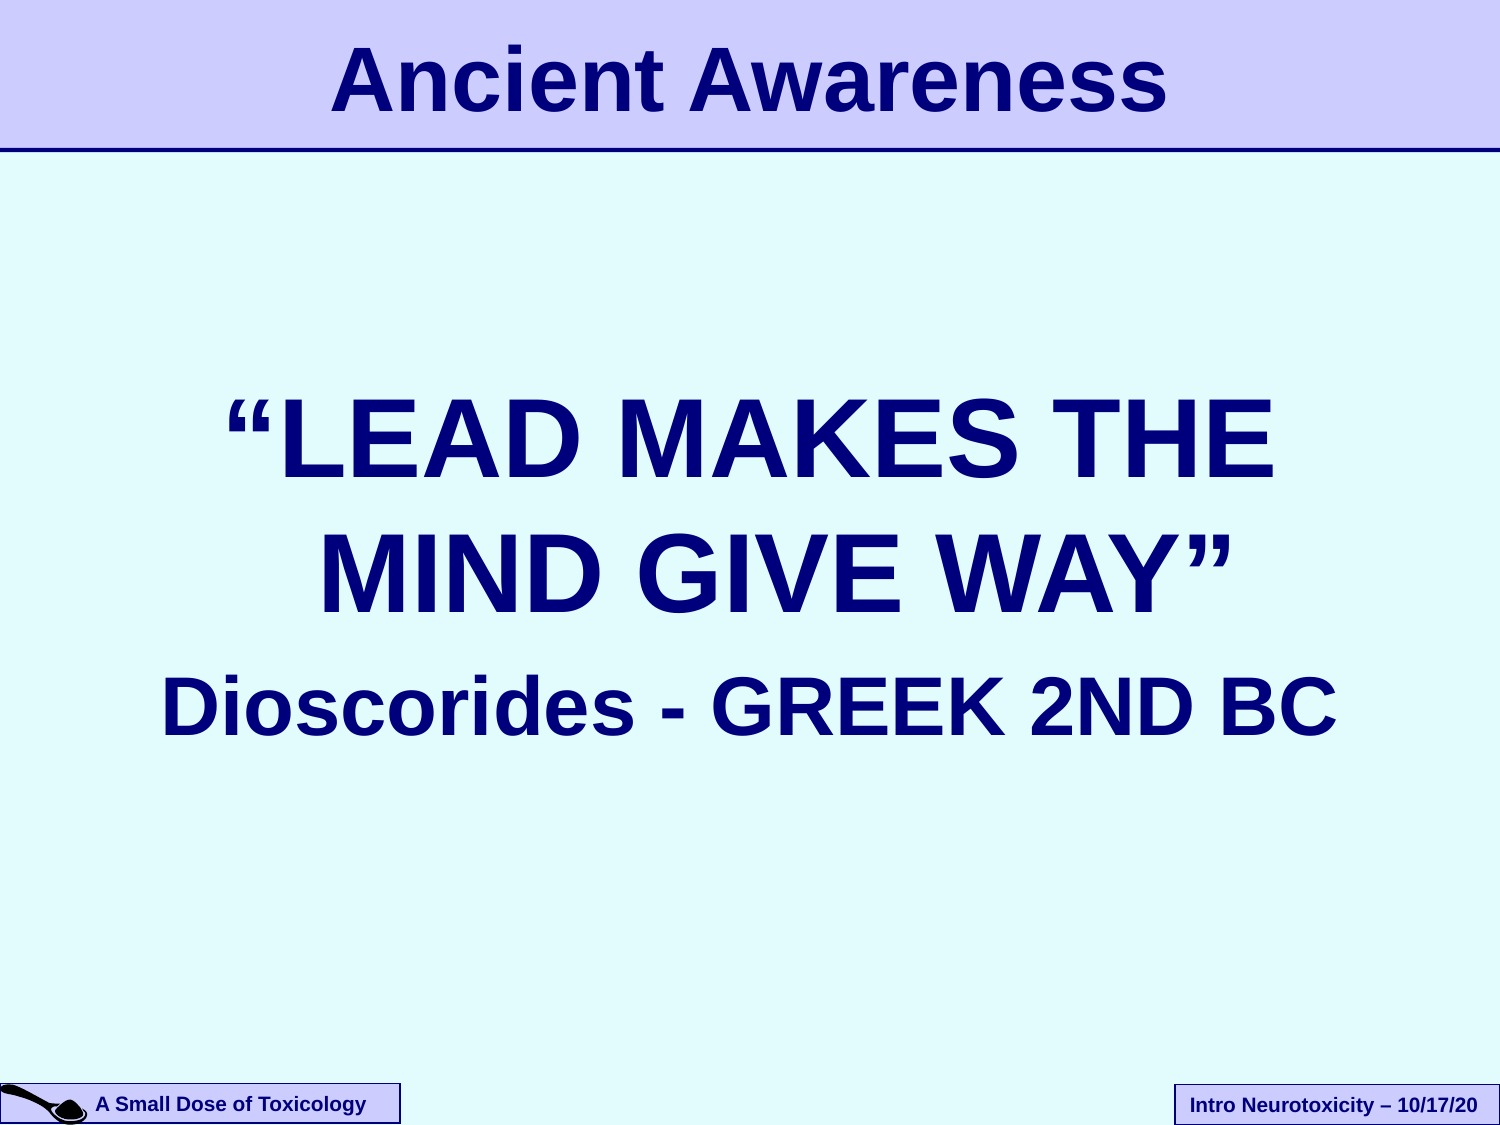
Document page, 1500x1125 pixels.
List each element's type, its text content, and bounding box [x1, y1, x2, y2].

title Ancient Awareness [112, 12, 1388, 138]
list “LEAD MAKES THE MIND GIVE WAY” Dioscorides - GREEK 2ND BC [106, 358, 1394, 1011]
